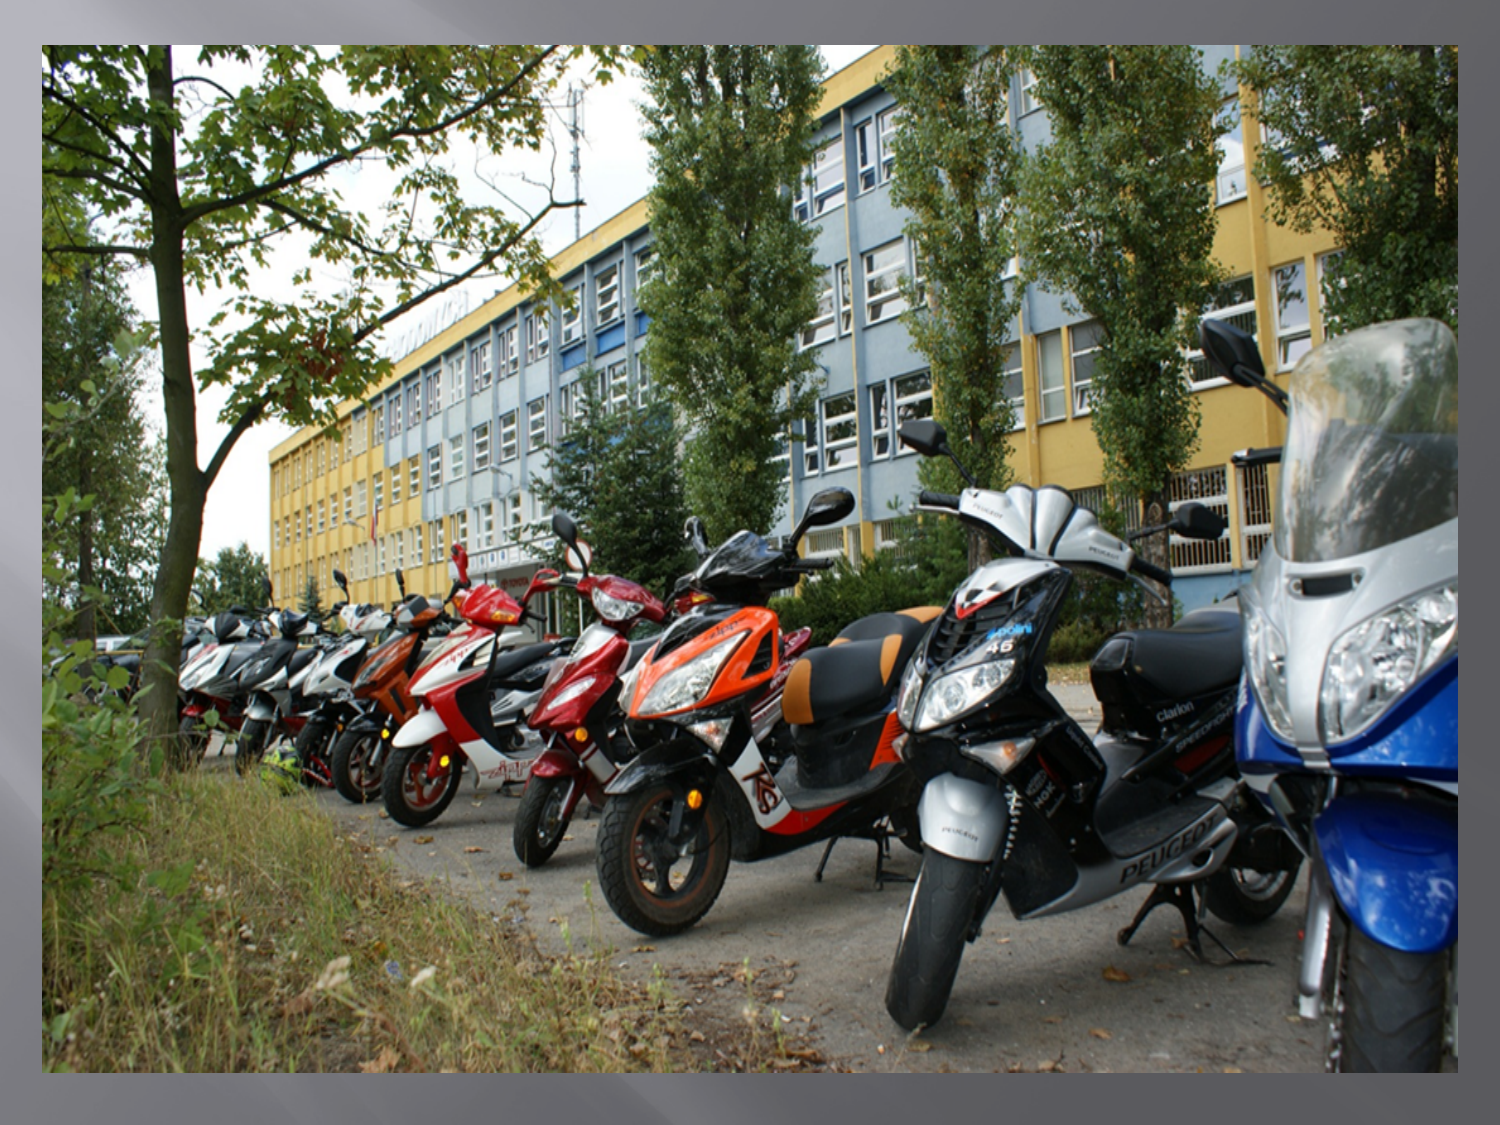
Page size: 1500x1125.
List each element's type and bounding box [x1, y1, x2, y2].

list [42, 44, 1458, 1073]
